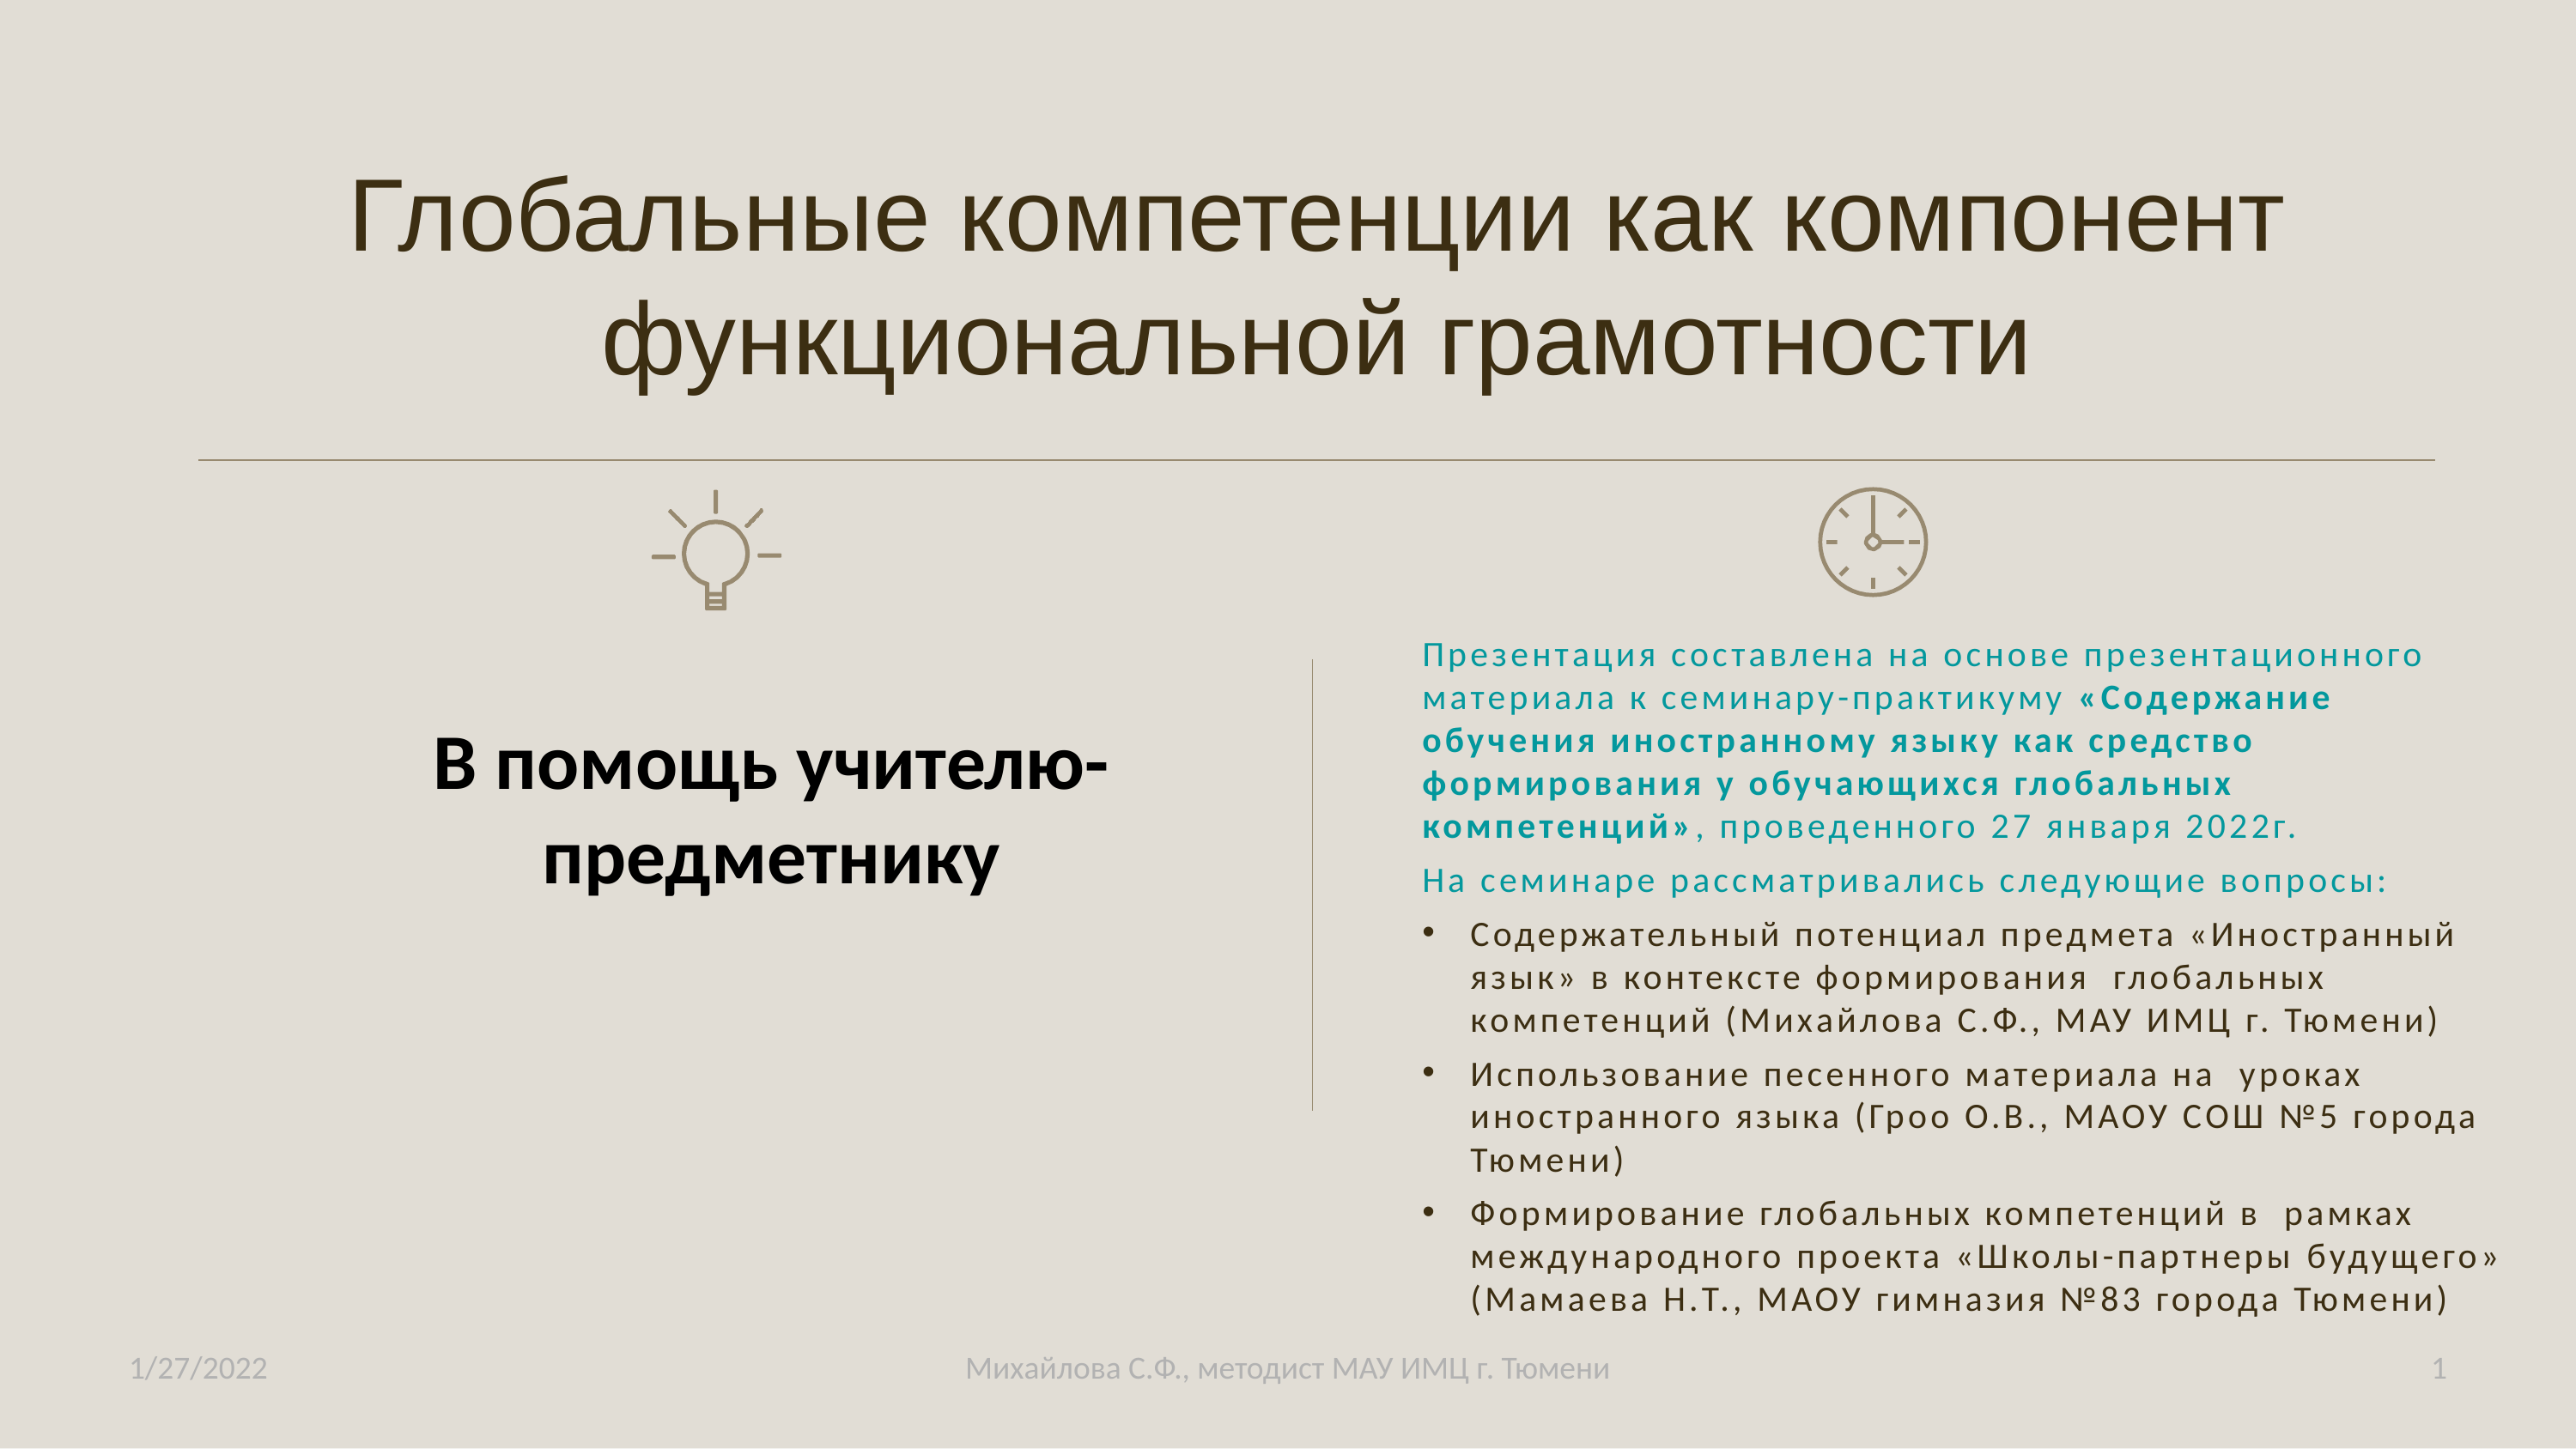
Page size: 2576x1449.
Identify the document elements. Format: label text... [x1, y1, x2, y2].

text_box Презентация составлена на основе презентационного материала к семинару-практикуму «Содержание обучения иностранному языку как средство формирования у обучающихся глобальных компетенций», проведенного 27 января 2022г. На семинаре рассматривались следующие вопросы: Содержательный потенциал предмета «Иностранный язык» в контексте формирования глобальных компетенций (Михайлова С.Ф., МАУ ИМЦ г. Тюмени) Использование песенного материала на уроках иностранного языка (Гроо О.В., МАОУ СОШ №5 города Тюмени) Формирование глобальных компетенций в рамках международного проекта «Школы-партнеры будущего» (Мамаева Н.Т., МАОУ гимназия №83 города Тюмени) [1234, 619, 2523, 1319]
footer Михайлова С.Ф., методист МАУ ИМЦ г. Тюмени [876, 1347, 1700, 1420]
text_box В помощь учителю-предметнику [196, 677, 1234, 900]
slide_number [129, 1347, 721, 1420]
title Глобальные компетенции как компонент функциональной грамотности [173, 146, 2461, 396]
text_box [651, 489, 782, 611]
text_box [1818, 487, 1929, 597]
slide_number 1 [1855, 1347, 2447, 1420]
